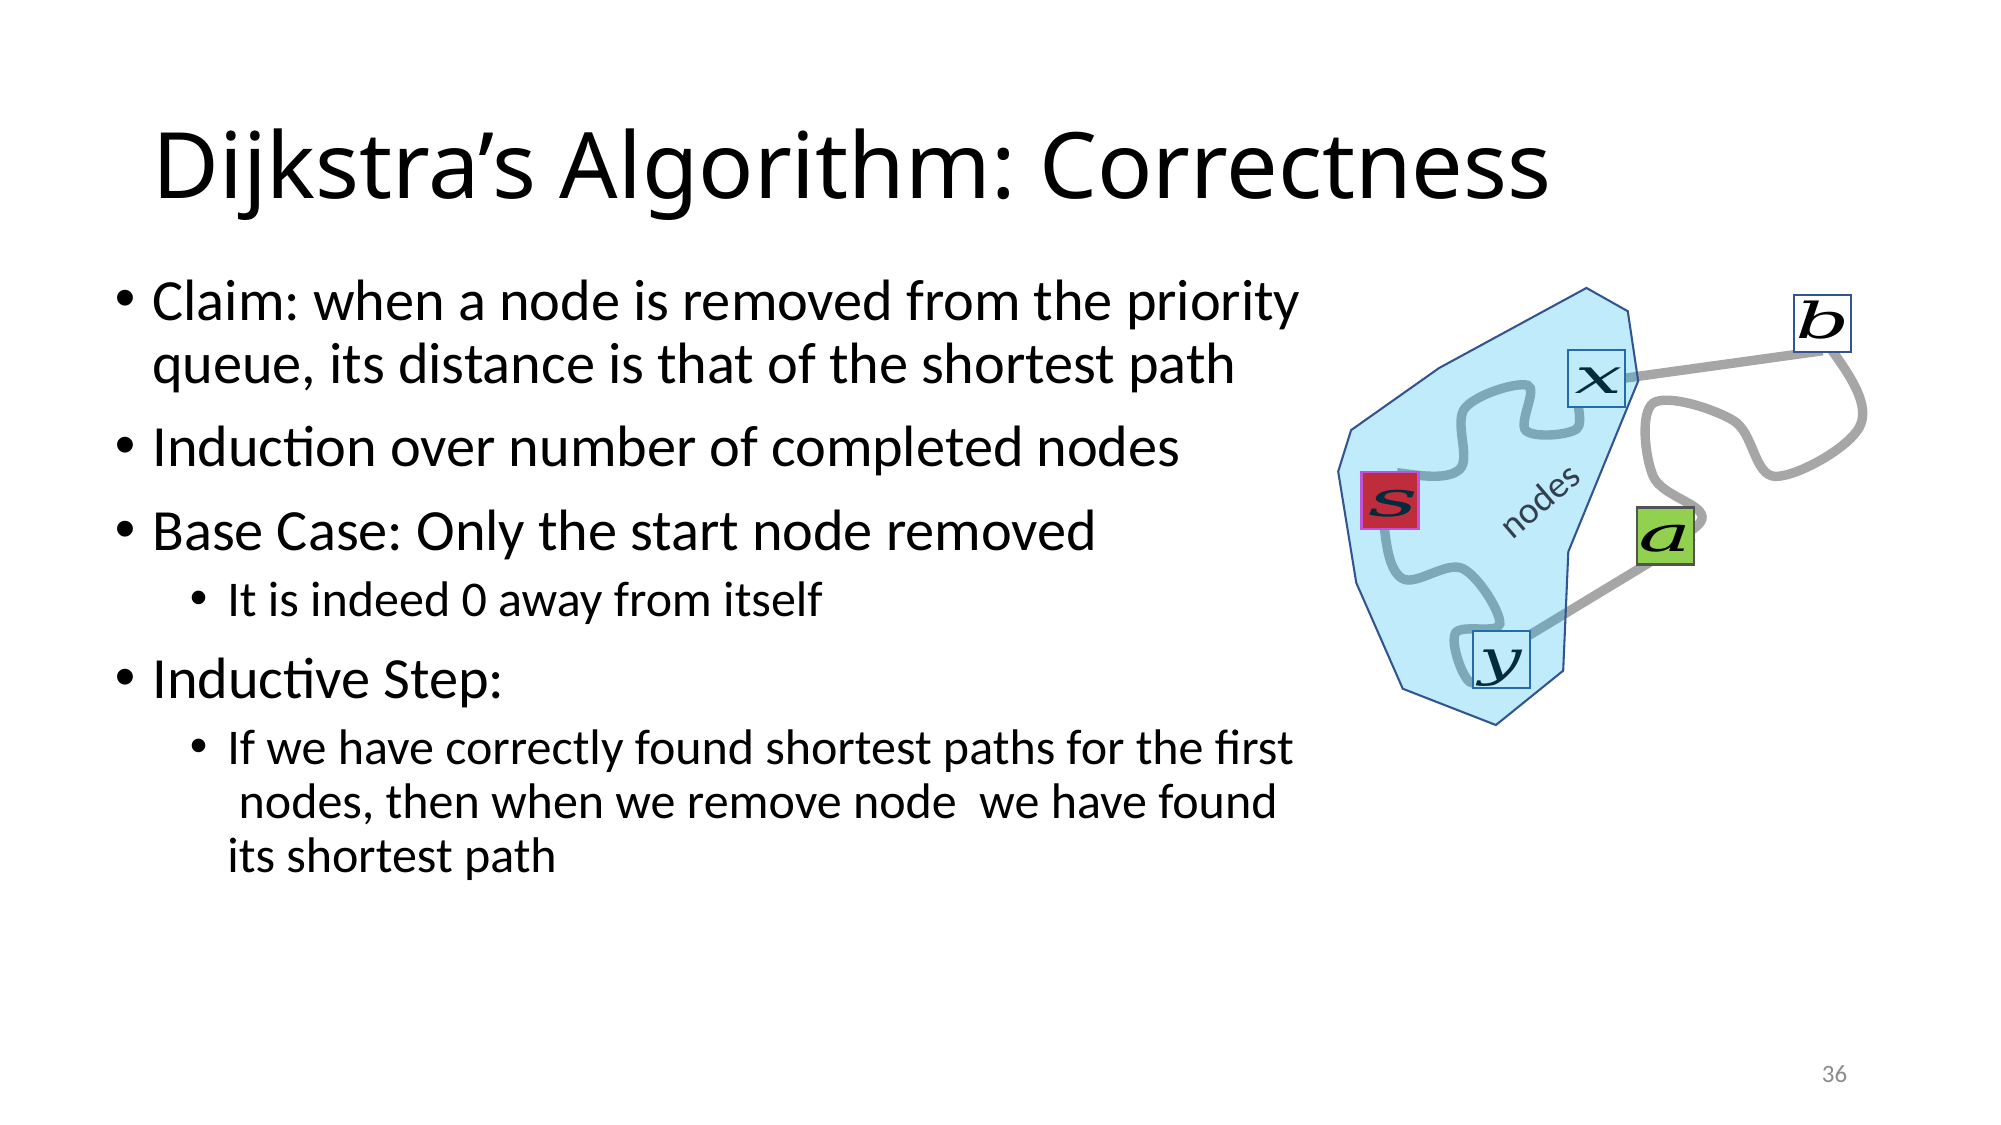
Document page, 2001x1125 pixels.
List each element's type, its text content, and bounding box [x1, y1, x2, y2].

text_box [1338, 287, 1863, 725]
title Dijkstra’s Algorithm: Correctness [137, 59, 1863, 278]
slide_number 36 [1412, 1042, 1863, 1103]
